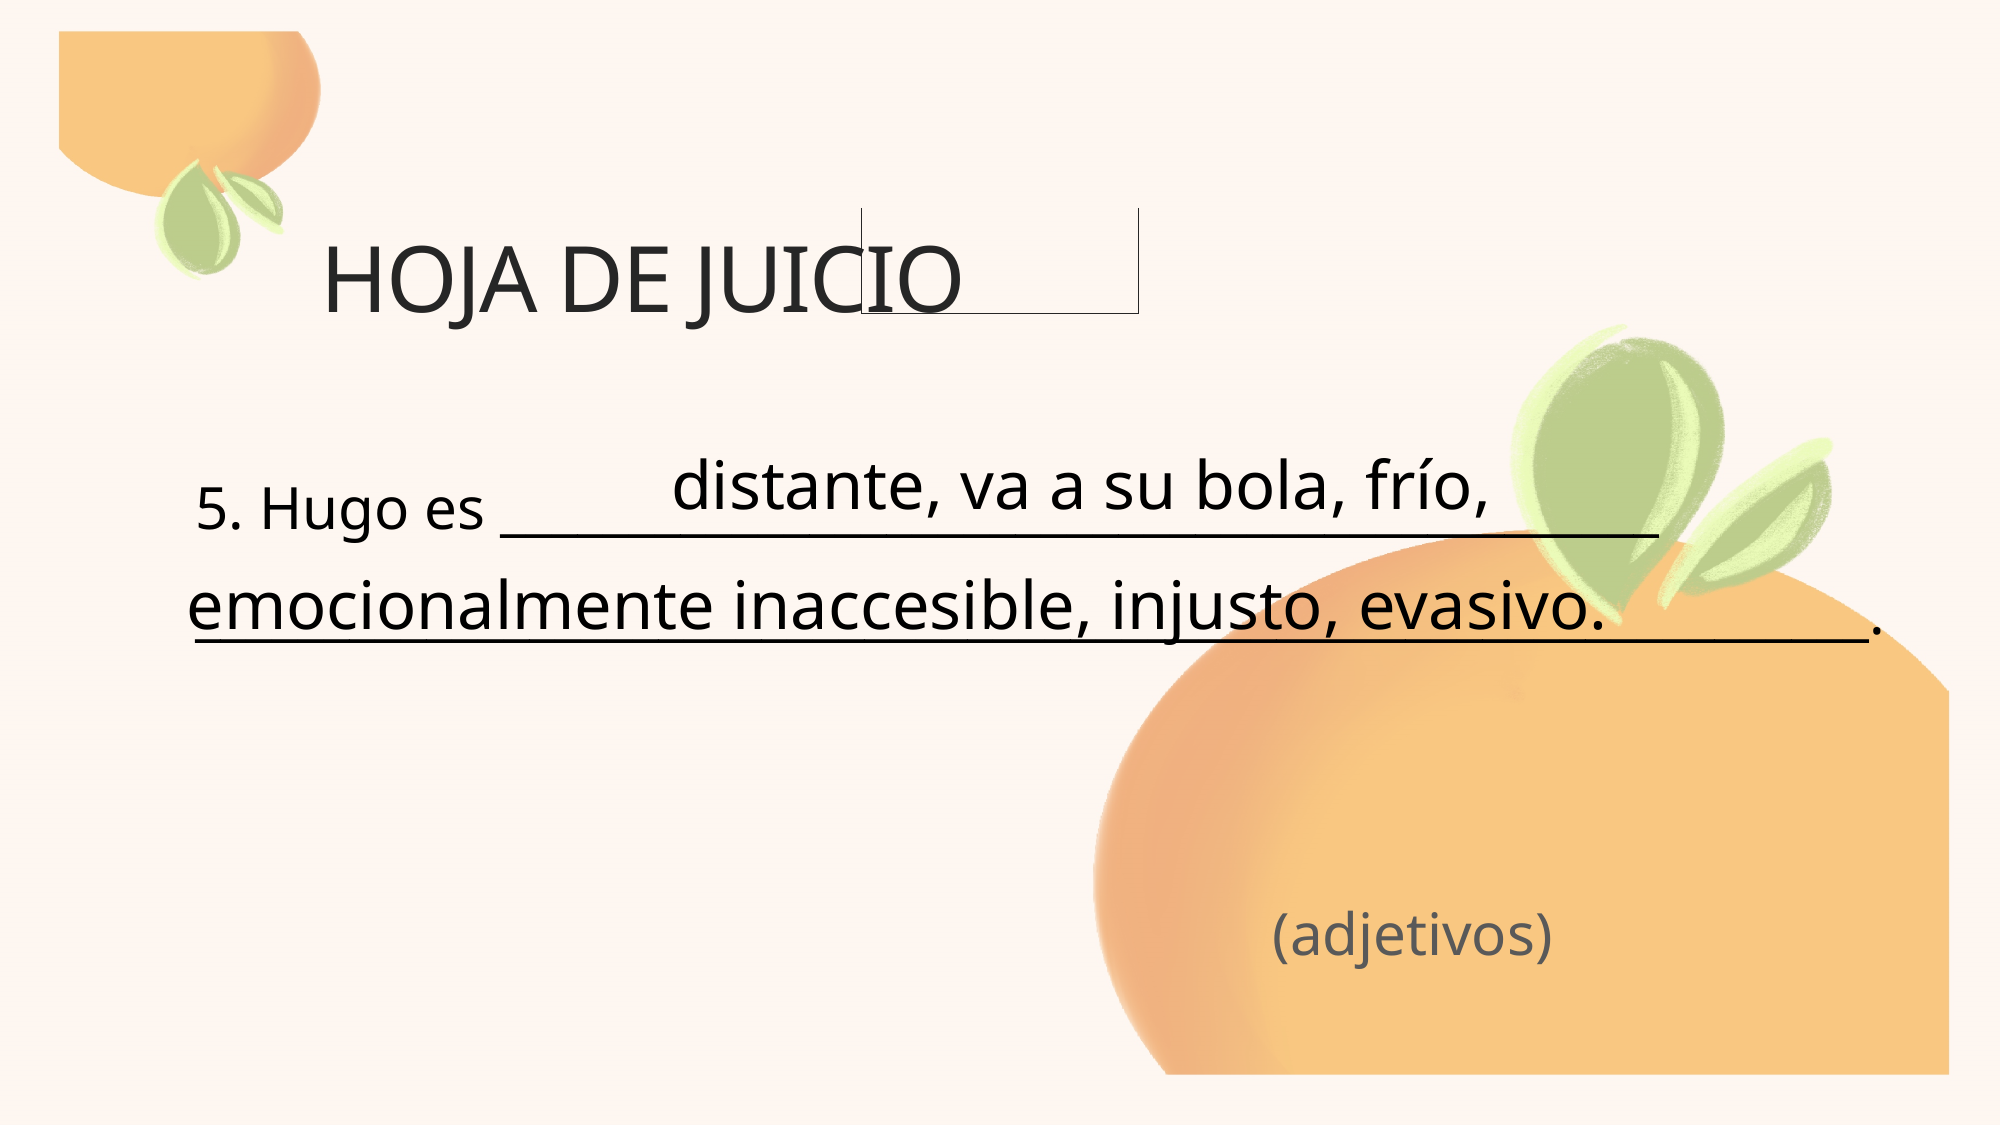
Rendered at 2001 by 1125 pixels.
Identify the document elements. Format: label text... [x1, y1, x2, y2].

text_box 5. Hugo es _____________________________________________ _________________________________________________________________. [180, 650, 1900, 654]
text_box (adjetivos) [1257, 889, 1655, 975]
text_box distante, va a su bola, frío, emocionalmente inaccesible, injusto, evasivo. [171, 395, 1912, 650]
title Hoja de juicio [171, 188, 1116, 383]
